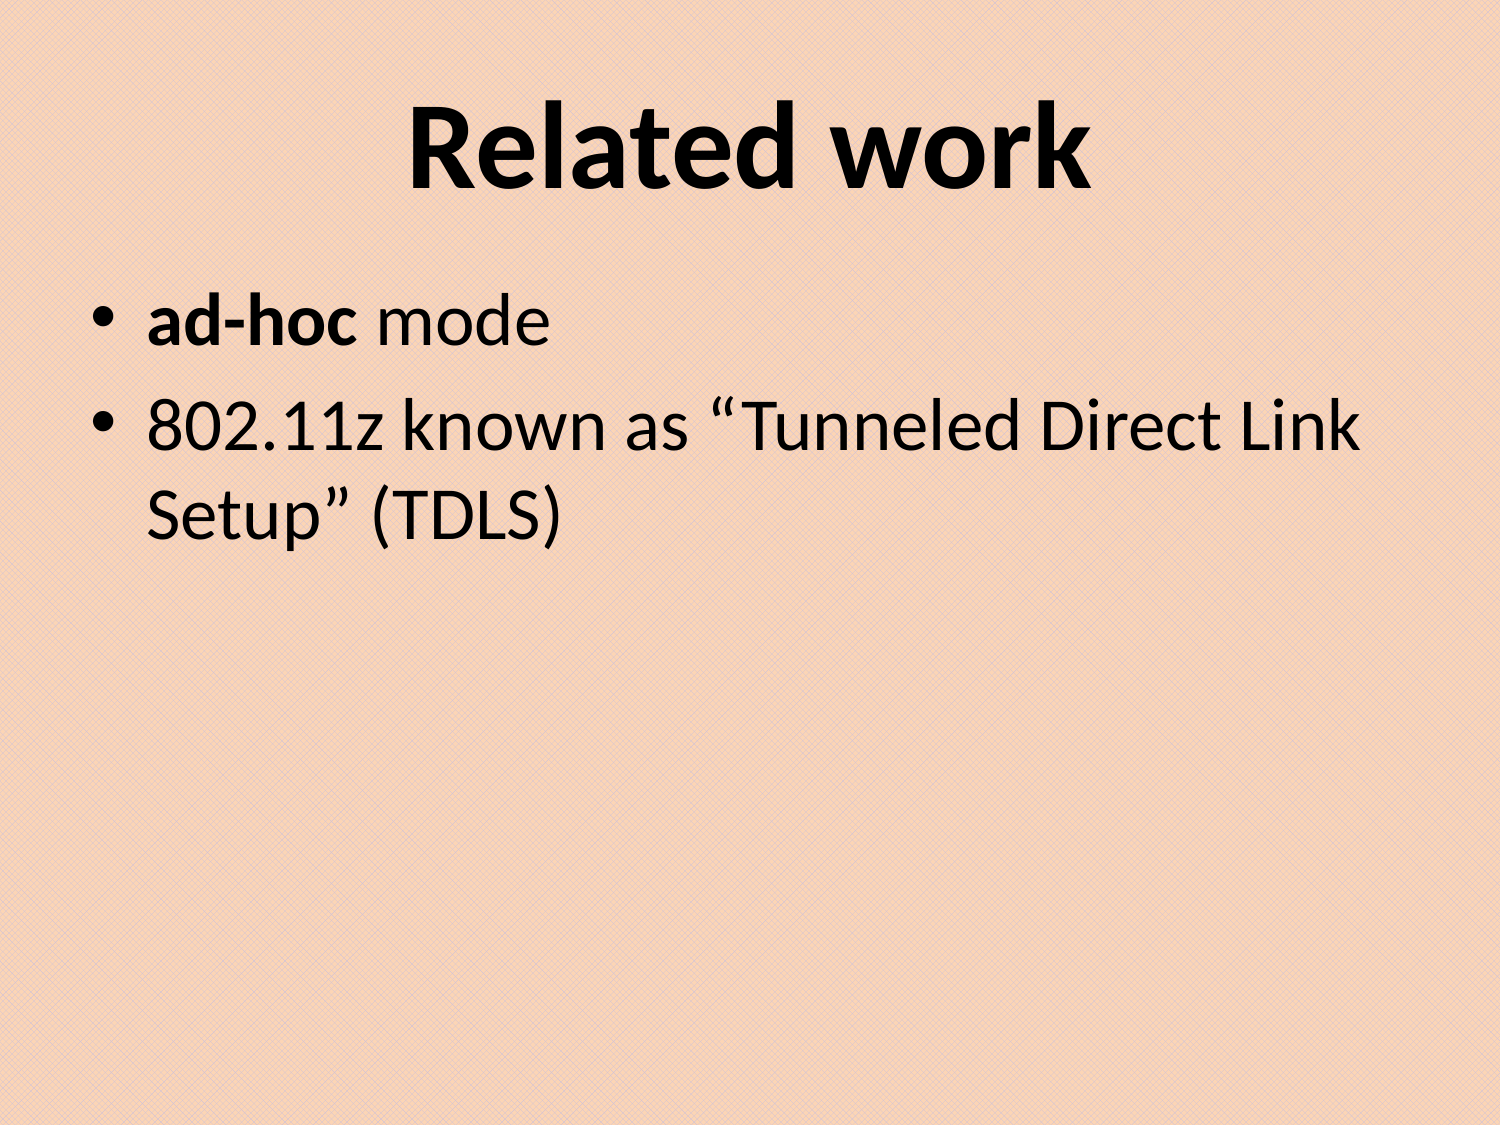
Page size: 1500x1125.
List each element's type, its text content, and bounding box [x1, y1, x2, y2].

list ad-hoc mode 802.11z known as “Tunneled Direct Link Setup” (TDLS) [75, 262, 1425, 1005]
title Related work [75, 45, 1425, 233]
